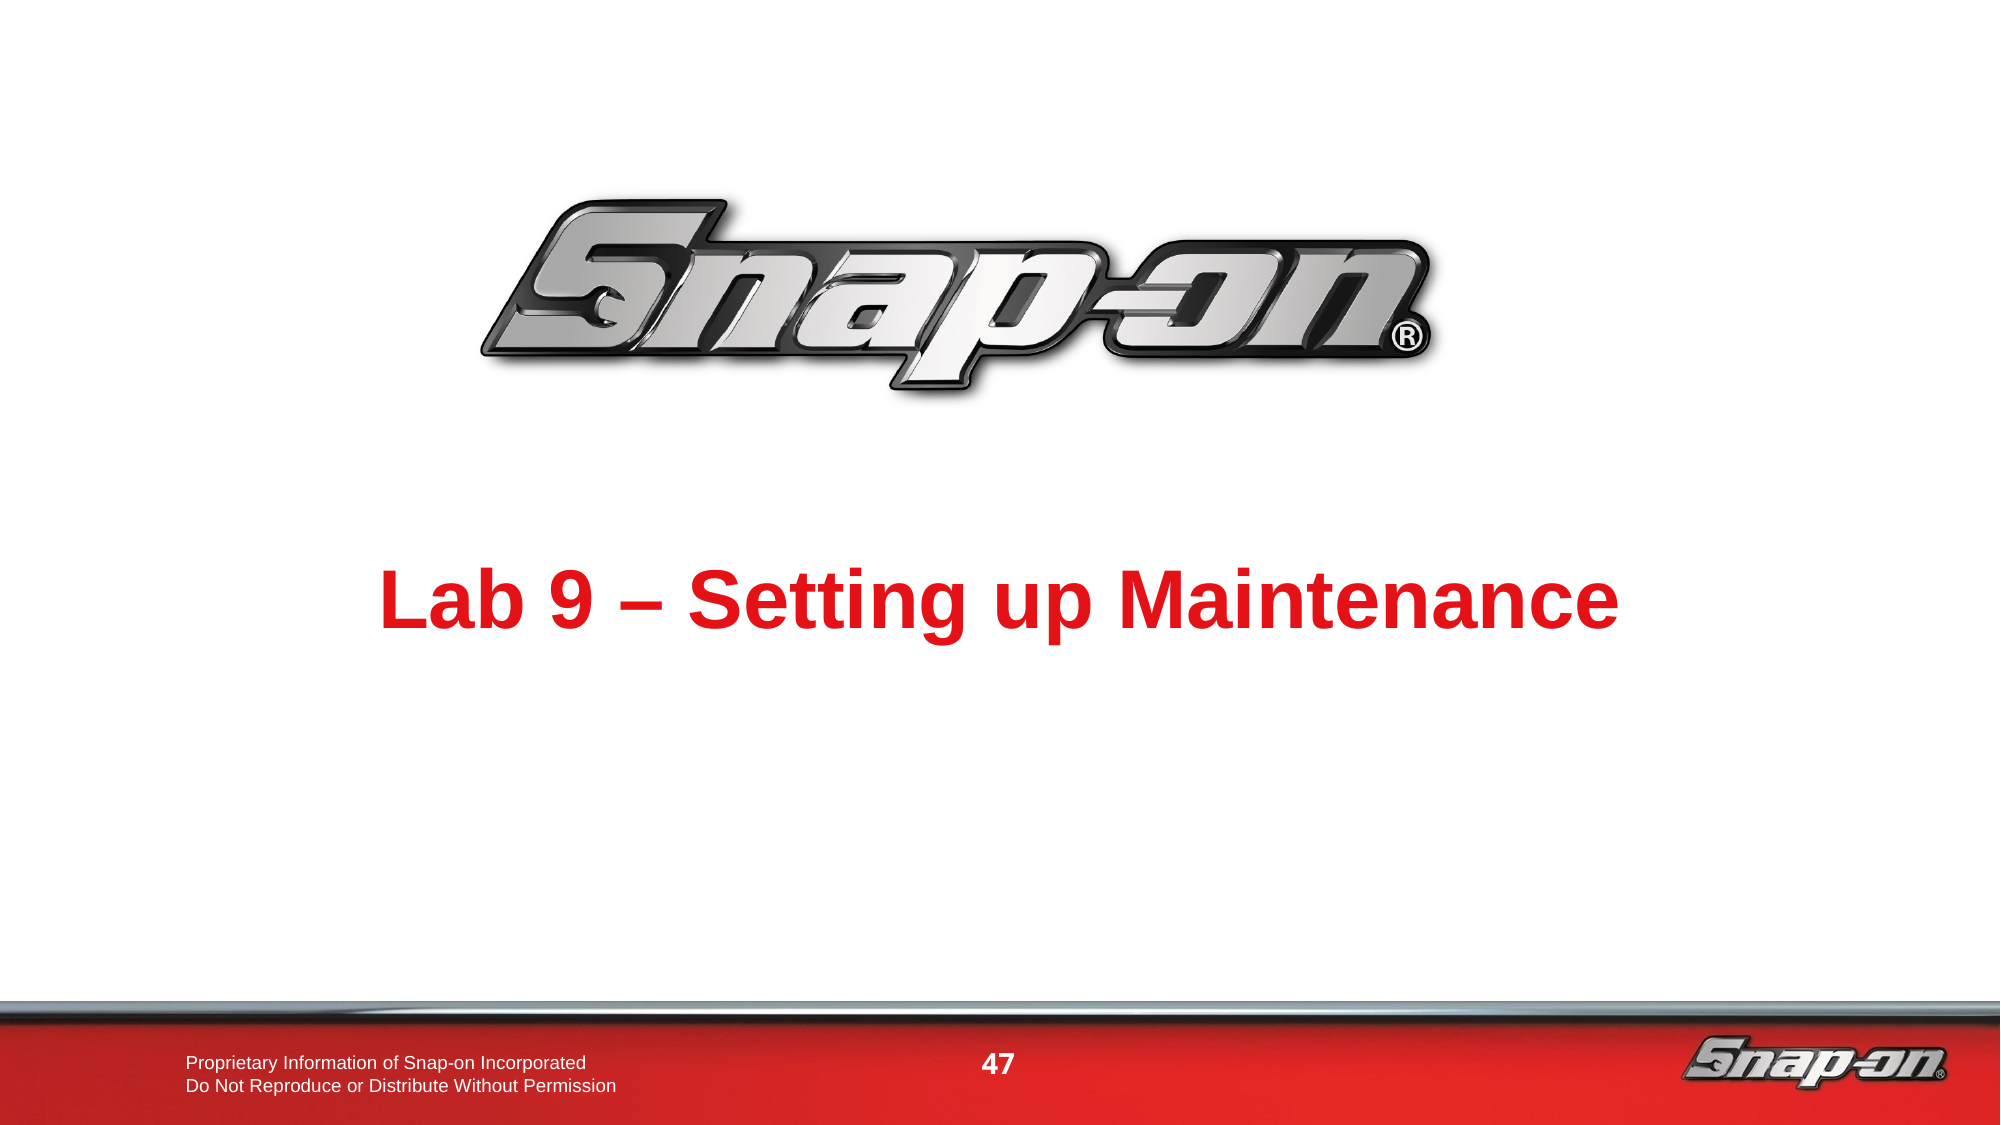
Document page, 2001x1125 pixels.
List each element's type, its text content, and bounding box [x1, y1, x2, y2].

picture [0, 1000, 2000, 1125]
picture [450, 162, 1475, 434]
subtitle Lab 9 – Setting up Maintenance [300, 537, 1700, 825]
slide_number 47 [966, 1037, 1117, 1113]
